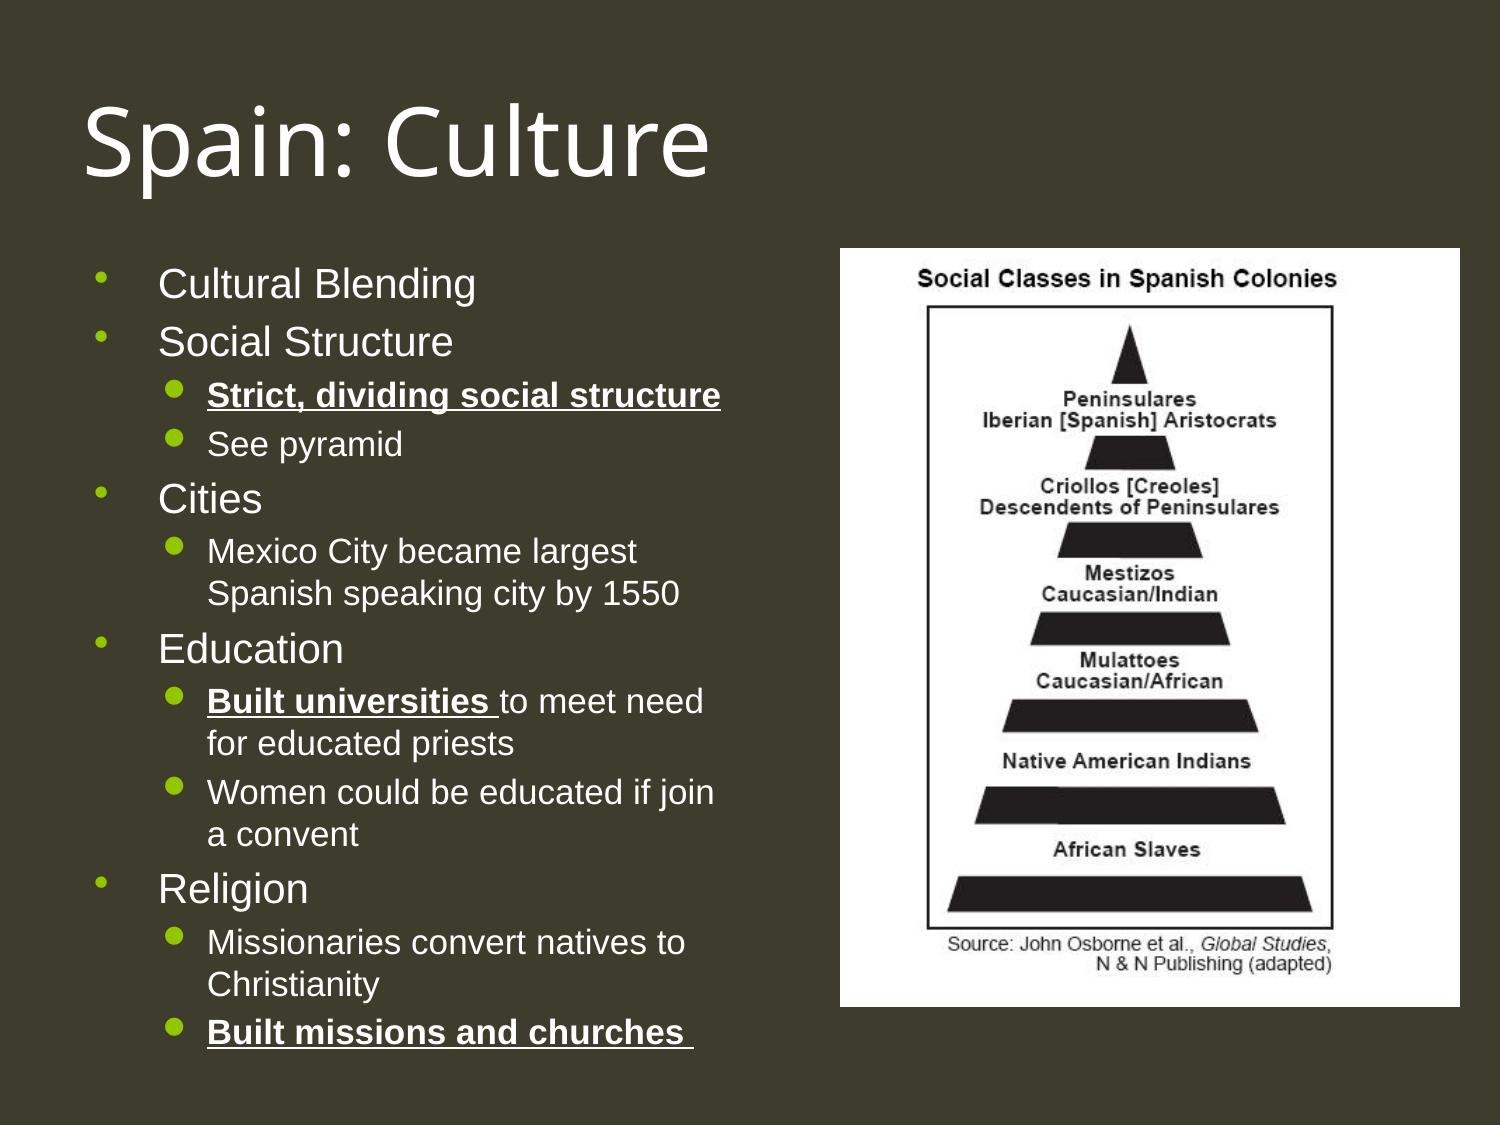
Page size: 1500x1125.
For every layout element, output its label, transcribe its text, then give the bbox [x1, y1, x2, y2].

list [761, 248, 1500, 1007]
list Cultural Blending Social Structure Strict, dividing social structure See pyramid Cities Mexico City became largest Spanish speaking city by 1550 Education Built universities to meet need for educated priests Women could be educated if join a convent Religion Missionaries convert natives to Christianity Built missions and churches [75, 248, 738, 1072]
title Spain: Culture [75, 44, 1425, 233]
